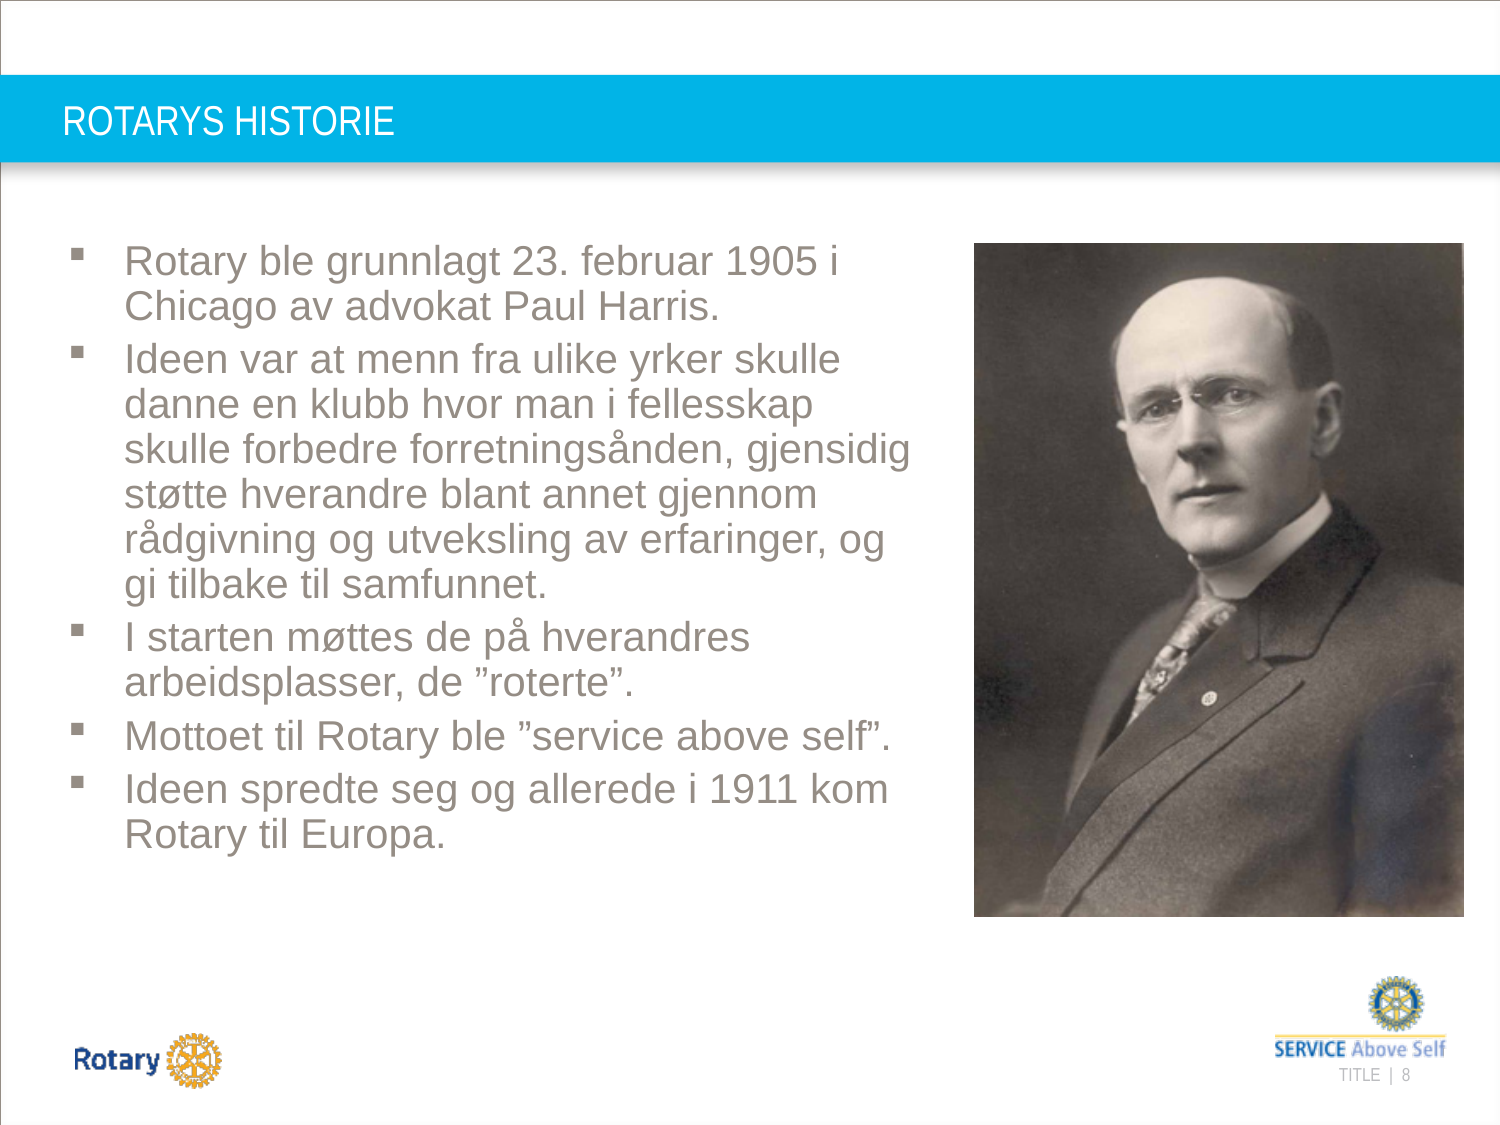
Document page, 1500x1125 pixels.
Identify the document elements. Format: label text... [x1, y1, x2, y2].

picture [75, 1033, 222, 1089]
title ROTARYS HISTORIE [62, 75, 1500, 163]
picture [974, 243, 1464, 917]
picture [1275, 975, 1448, 1058]
list Rotary ble grunnlagt 23. februar 1905 i Chicago av advokat Paul Harris. Ideen var at menn fra ulike yrker skulle danne en klubb hvor man i fellesskap skulle forbedre forretningsånden, gjensidig støtte hverandre blant annet gjennom rådgivning og utveksling av erfaringer, og gi tilbake til samfunnet. I starten møttes de på hverandres arbeidsplasser, de ”roterte”. Mottoet til Rotary ble ”service above self”. Ideen spredte seg og allerede i 1911 kom Rotary til Europa. [53, 231, 939, 988]
